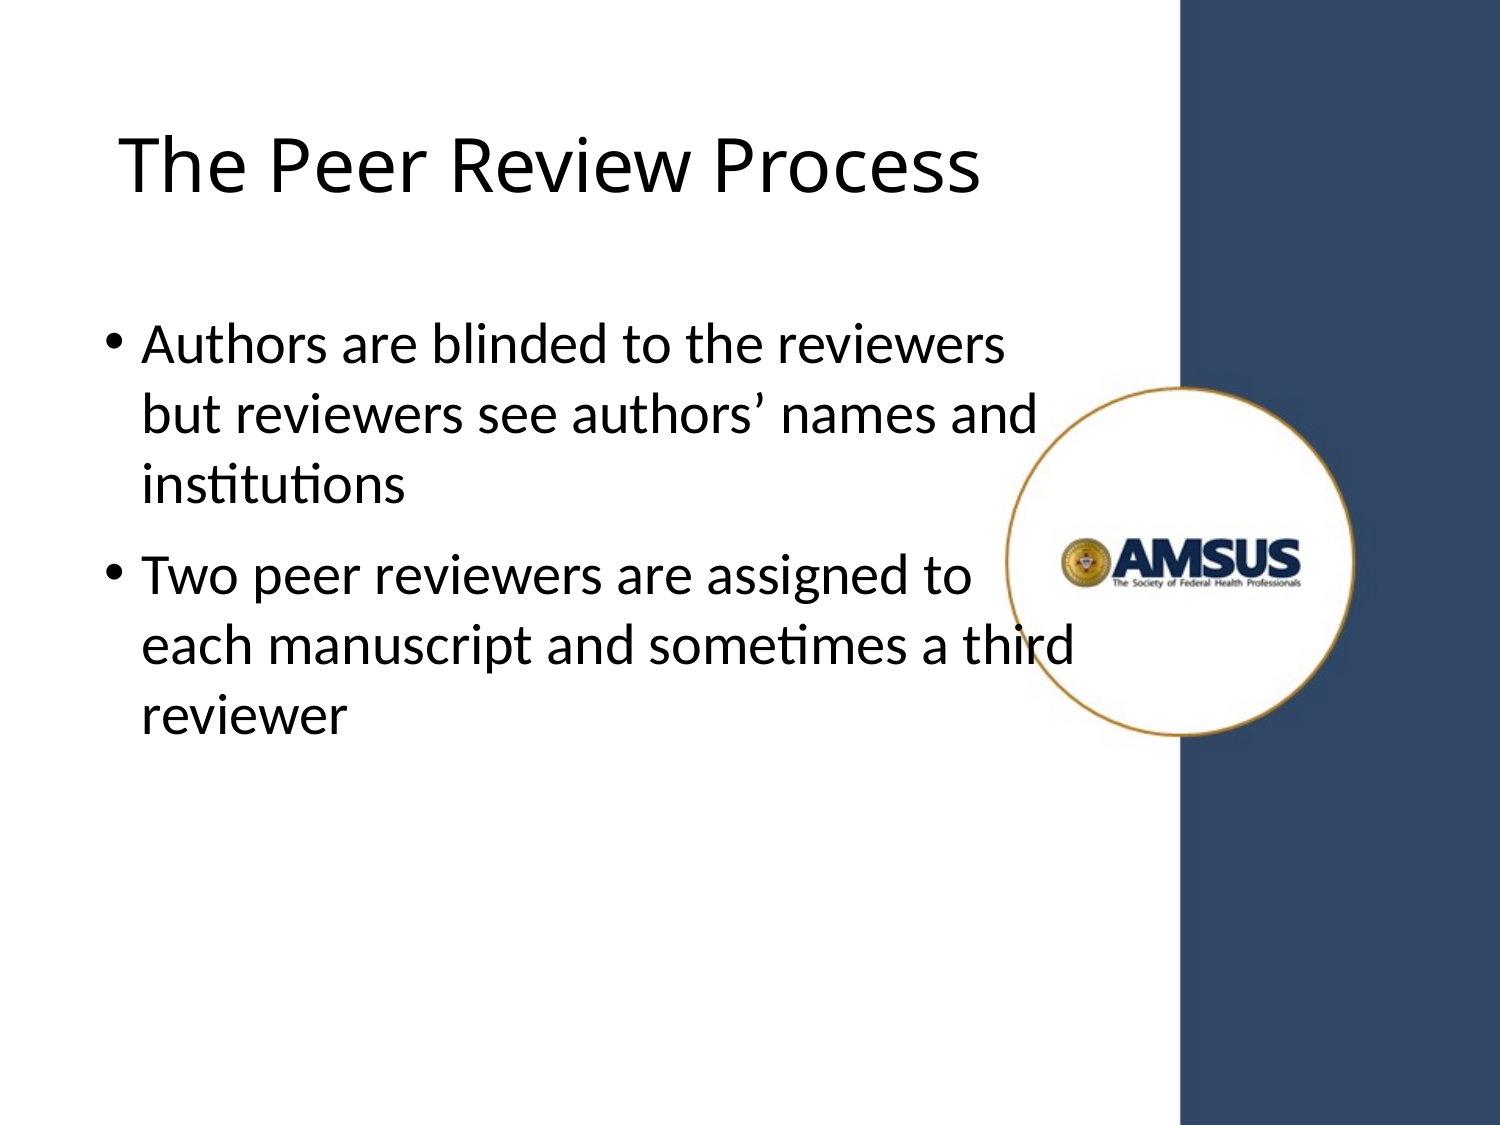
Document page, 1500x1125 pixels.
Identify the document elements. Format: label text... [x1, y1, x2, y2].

picture [0, 0, 1500, 1125]
title The Peer Review Process [103, 59, 1397, 278]
list Authors are blinded to the reviewers but reviewers see authors’ names and institutions Two peer reviewers are assigned to each manuscript and sometimes a third reviewer [89, 298, 1108, 1012]
